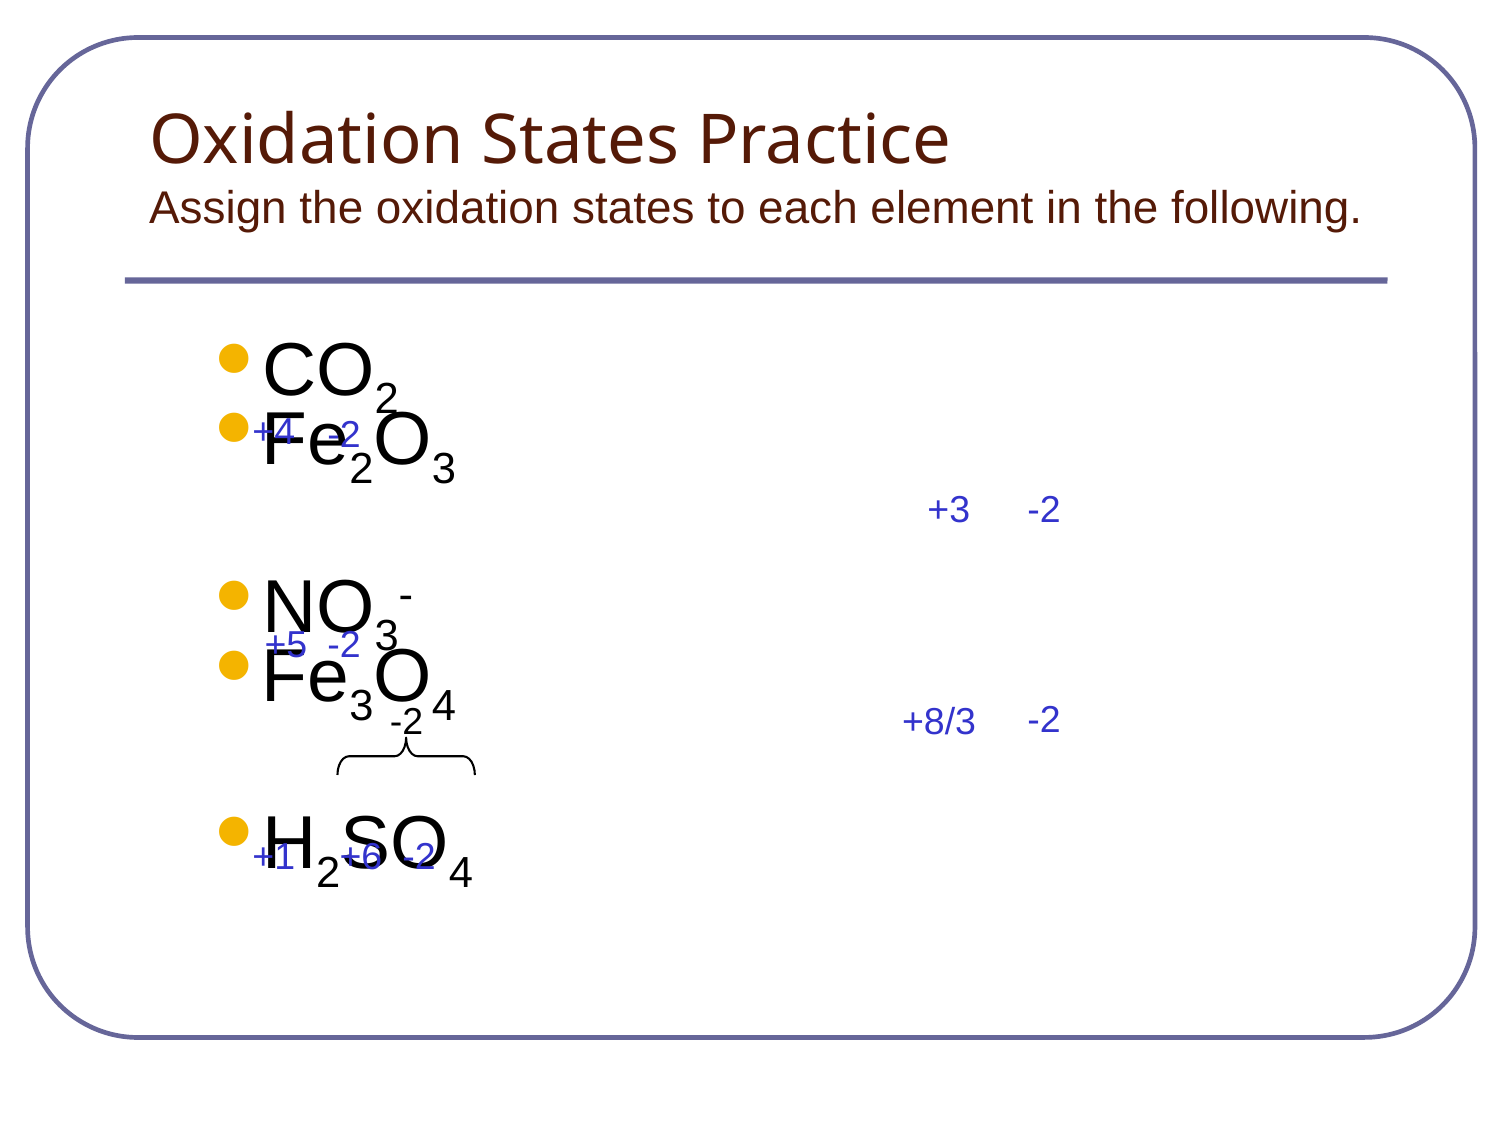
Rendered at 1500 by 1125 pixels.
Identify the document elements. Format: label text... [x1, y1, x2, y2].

text_box -2 [1012, 687, 1100, 748]
text_box [337, 750, 475, 776]
text_box -2 [413, 824, 475, 885]
text_box -2 [338, 612, 400, 673]
text_box +8/3 [887, 689, 1025, 750]
list Fe2O3 Fe3O4 [125, 312, 1388, 975]
text_box +3 [912, 477, 1000, 537]
text_box +1 [237, 824, 325, 885]
text_box -2 [1012, 477, 1100, 537]
title Oxidation States Practice Assign the oxidation states to each element in the following. [125, 87, 1388, 296]
text_box +6 [325, 824, 413, 885]
text_box -2 [312, 402, 400, 462]
text_box +4 [237, 399, 325, 460]
text_box +5 [249, 612, 338, 673]
text_box -2 [374, 689, 463, 750]
